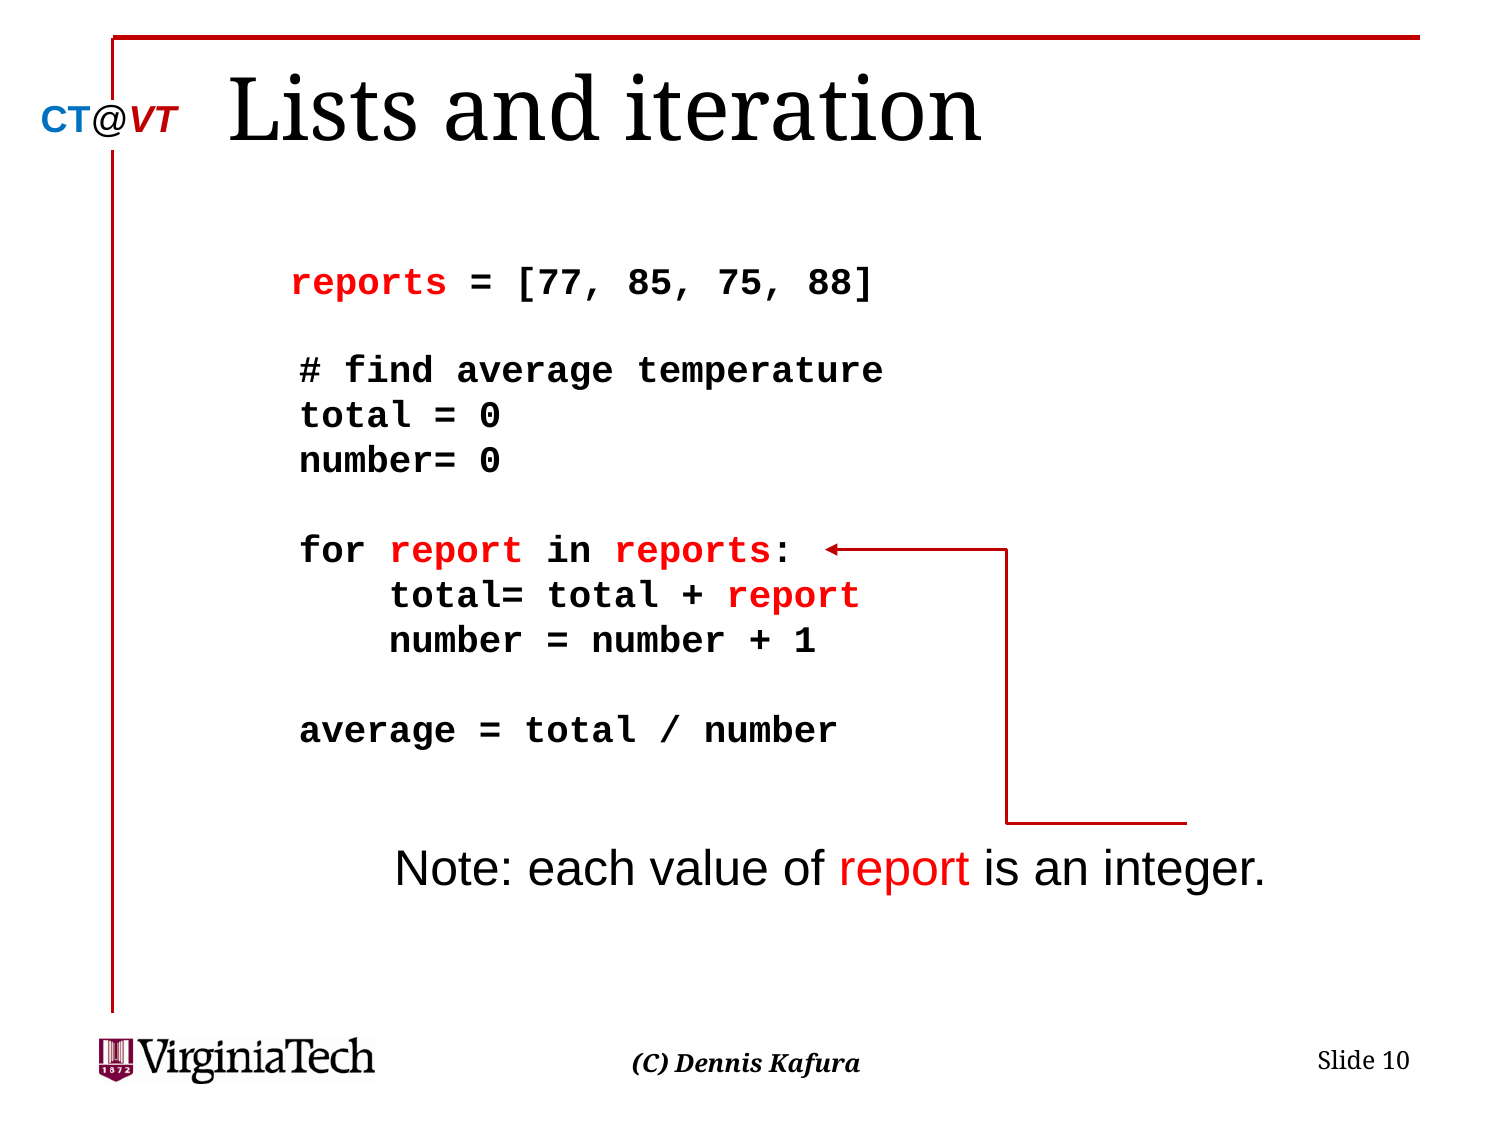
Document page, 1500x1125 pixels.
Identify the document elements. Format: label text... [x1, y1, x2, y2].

text_box reports = [77, 85, 75, 88] [275, 249, 1000, 310]
picture [99, 1037, 375, 1084]
slide_number Slide 10 [1074, 1023, 1426, 1100]
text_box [824, 549, 1188, 824]
title Lists and iteration [212, 45, 1426, 163]
footer (C) Dennis Kafura [512, 1024, 988, 1101]
text_box Note: each value of report is an integer. [379, 827, 1283, 903]
text_box # find average temperature total = 0 number= 0 for report in reports: total= total + report number = number + 1 average = total / number [284, 337, 899, 758]
